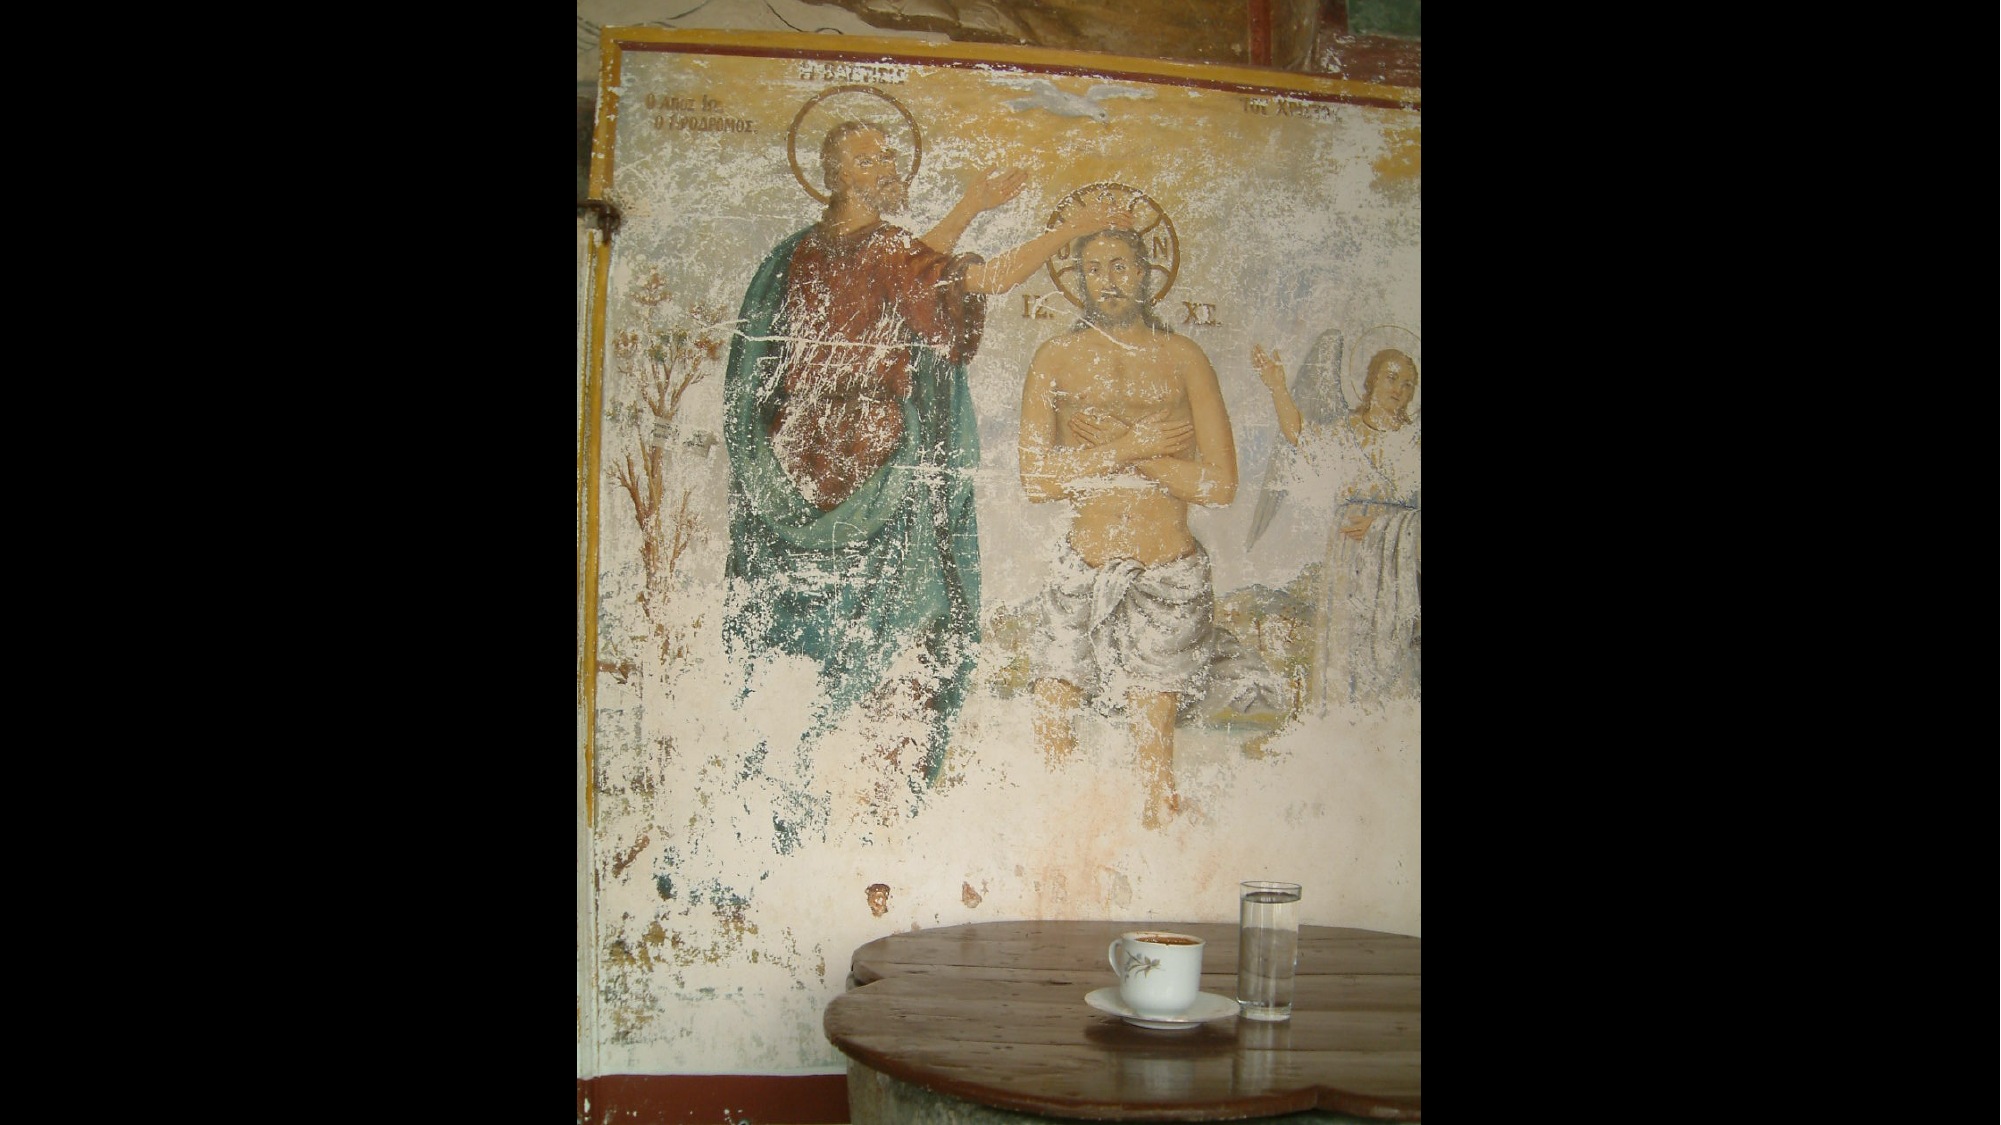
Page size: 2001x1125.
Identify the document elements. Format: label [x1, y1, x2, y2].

picture [576, 0, 1421, 1125]
